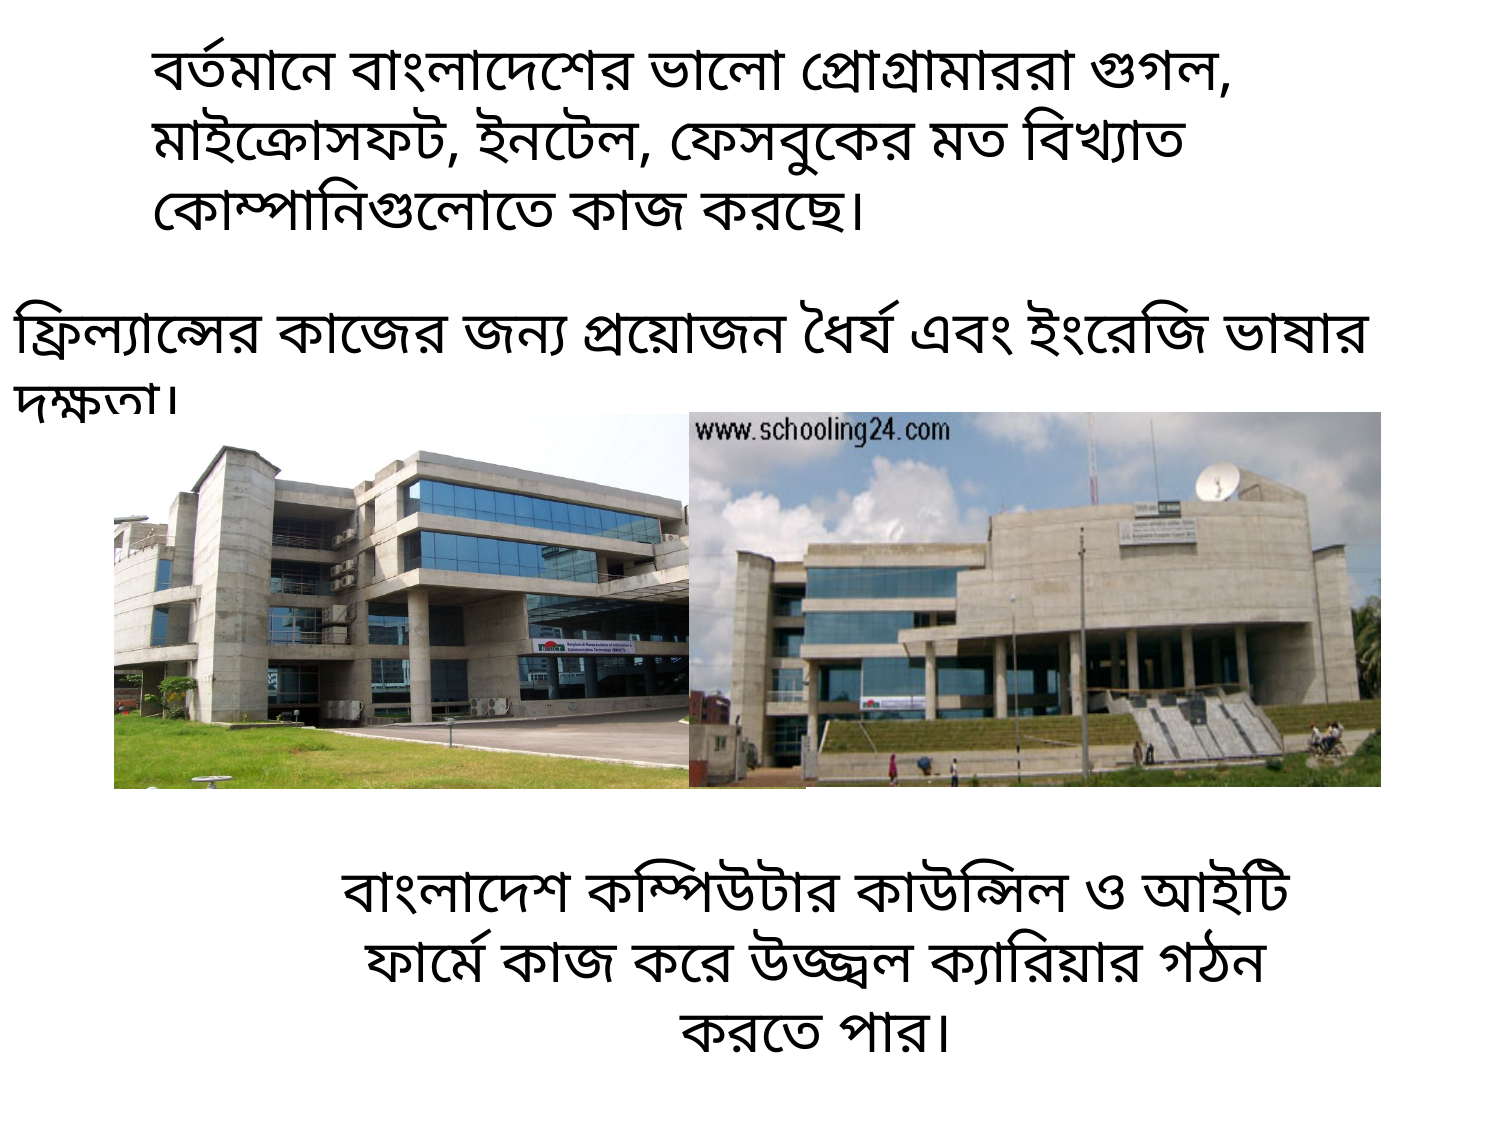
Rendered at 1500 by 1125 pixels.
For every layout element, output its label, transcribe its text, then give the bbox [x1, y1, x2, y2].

text_box ফ্রিল্যান্সের কাজের জন্য প্রয়োজন ধৈর্য এবং ইংরেজি ভাষার দক্ষতা। [0, 287, 1475, 443]
picture [114, 412, 1381, 789]
text_box বর্তমানে বাংলাদেশের ভালো প্রোগ্রামাররা গুগল, মাইক্রোসফট, ইনটেল, ফেসবুকের মত বিখ্যাত কোম্পানিগুলোতে কাজ করছে। [137, 24, 1363, 250]
text_box বাংলাদেশ কম্পিউটার কাউন্সিল ও আইটি ফার্মে কাজ করে উজ্জ্বল ক্যারিয়ার গঠন করতে পার। [287, 846, 1345, 1072]
